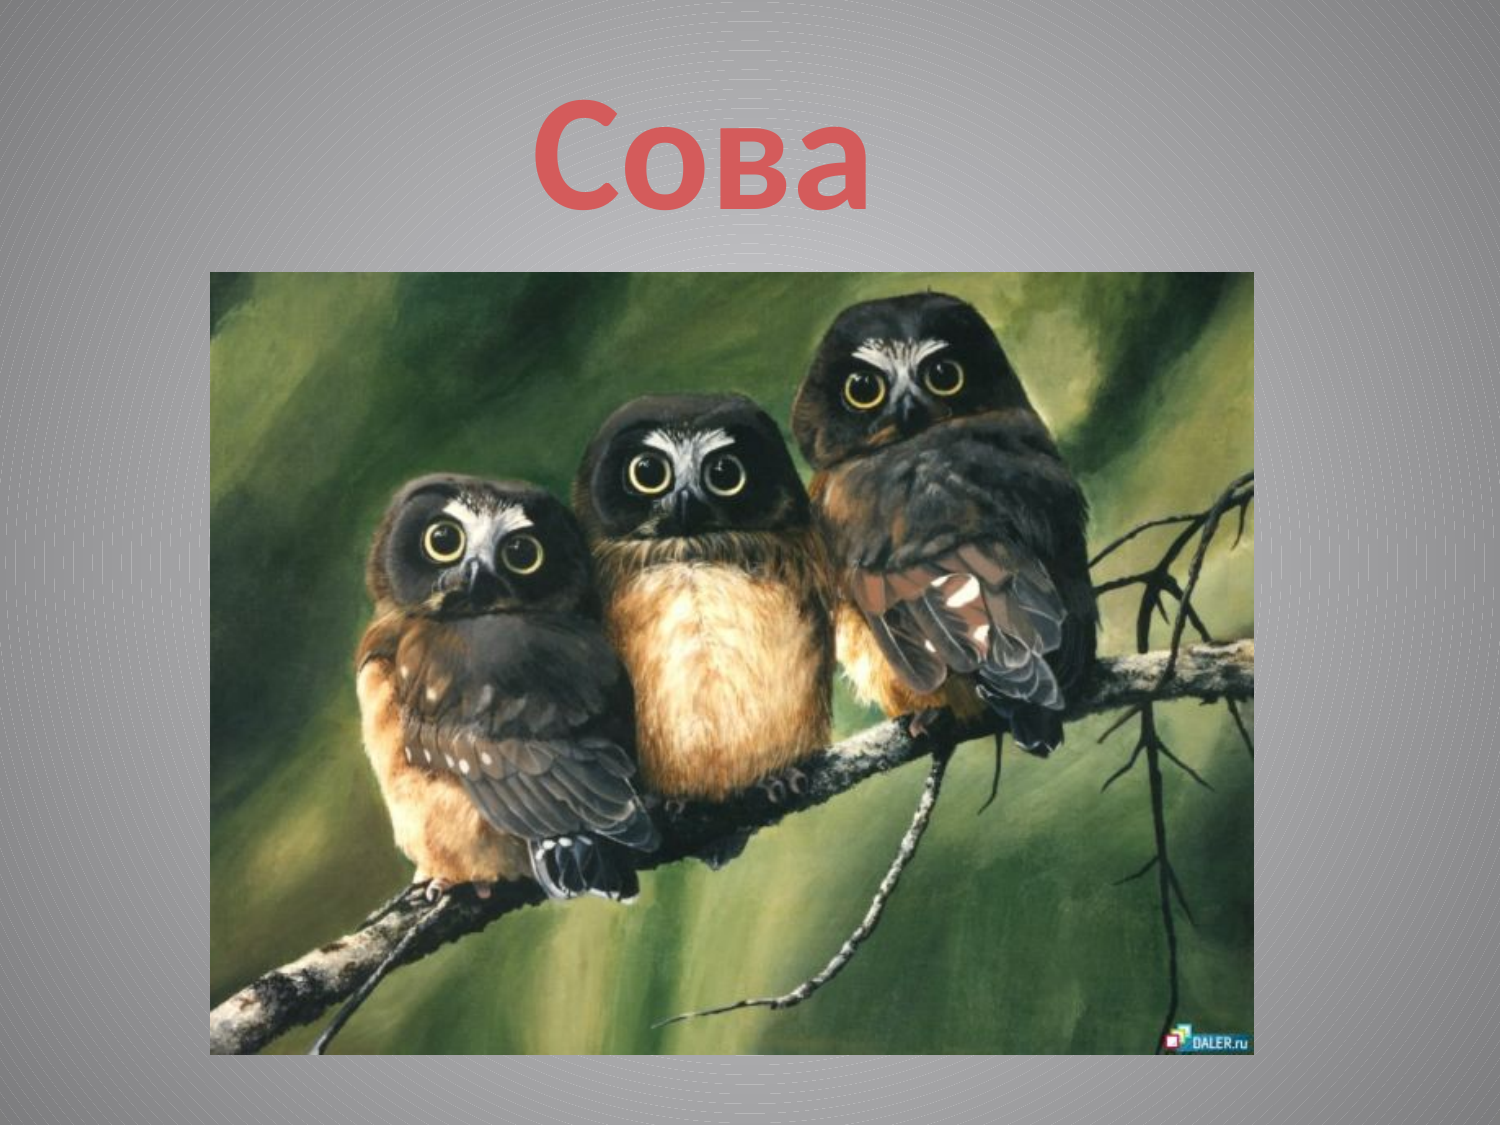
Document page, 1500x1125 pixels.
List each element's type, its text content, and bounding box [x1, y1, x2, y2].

text_box Сова [517, 35, 891, 250]
picture [210, 272, 1255, 1055]
